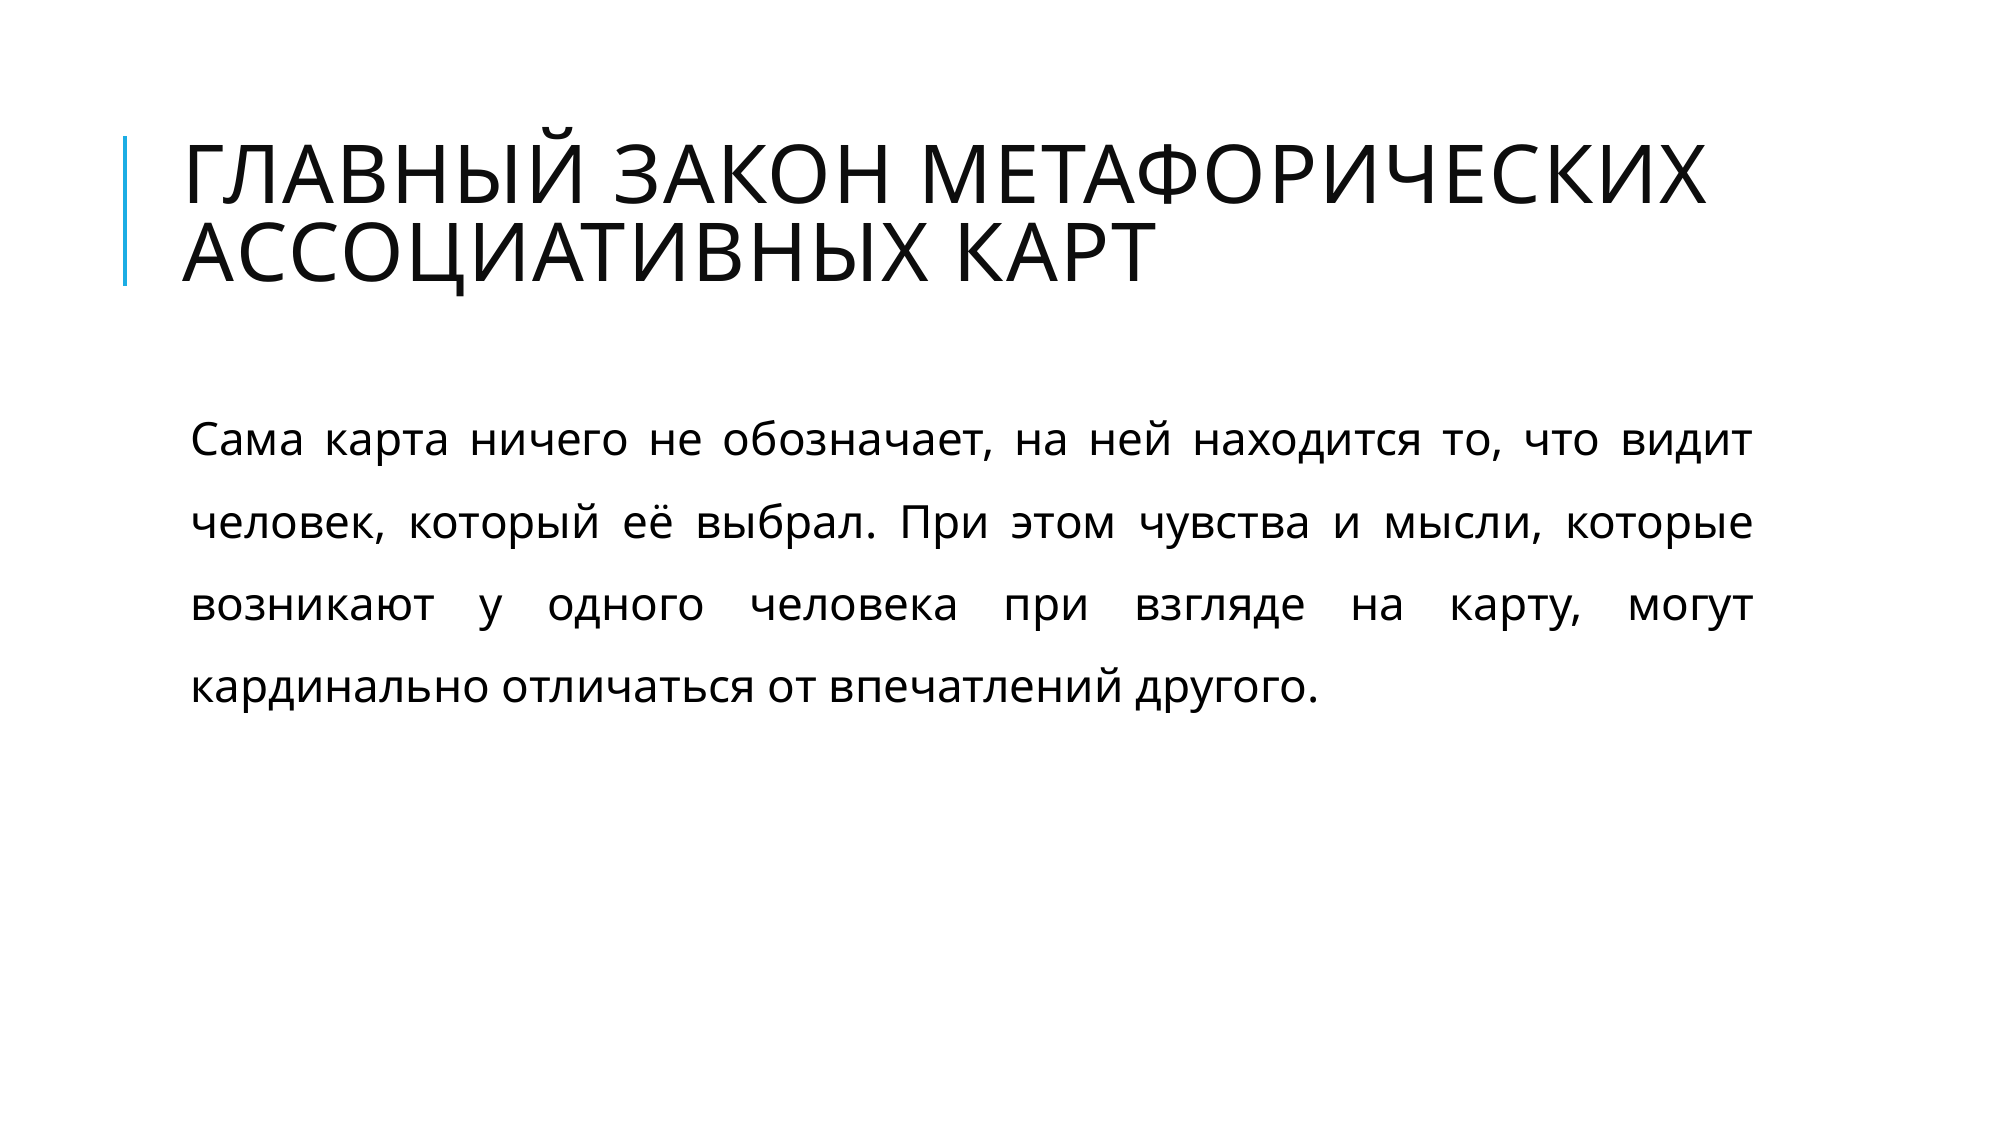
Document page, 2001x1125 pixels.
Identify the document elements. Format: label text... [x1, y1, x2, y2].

list Сама карта ничего не обозначает, на ней находится то, что видит человек, который её выбрал. При этом чувства и мысли, которые возникают у одного человека при взгляде на карту, могут кардинально отличаться от впечатлений другого. [168, 375, 1763, 1072]
title Главный Закон метафорических ассоциативных карт [168, 96, 1763, 342]
